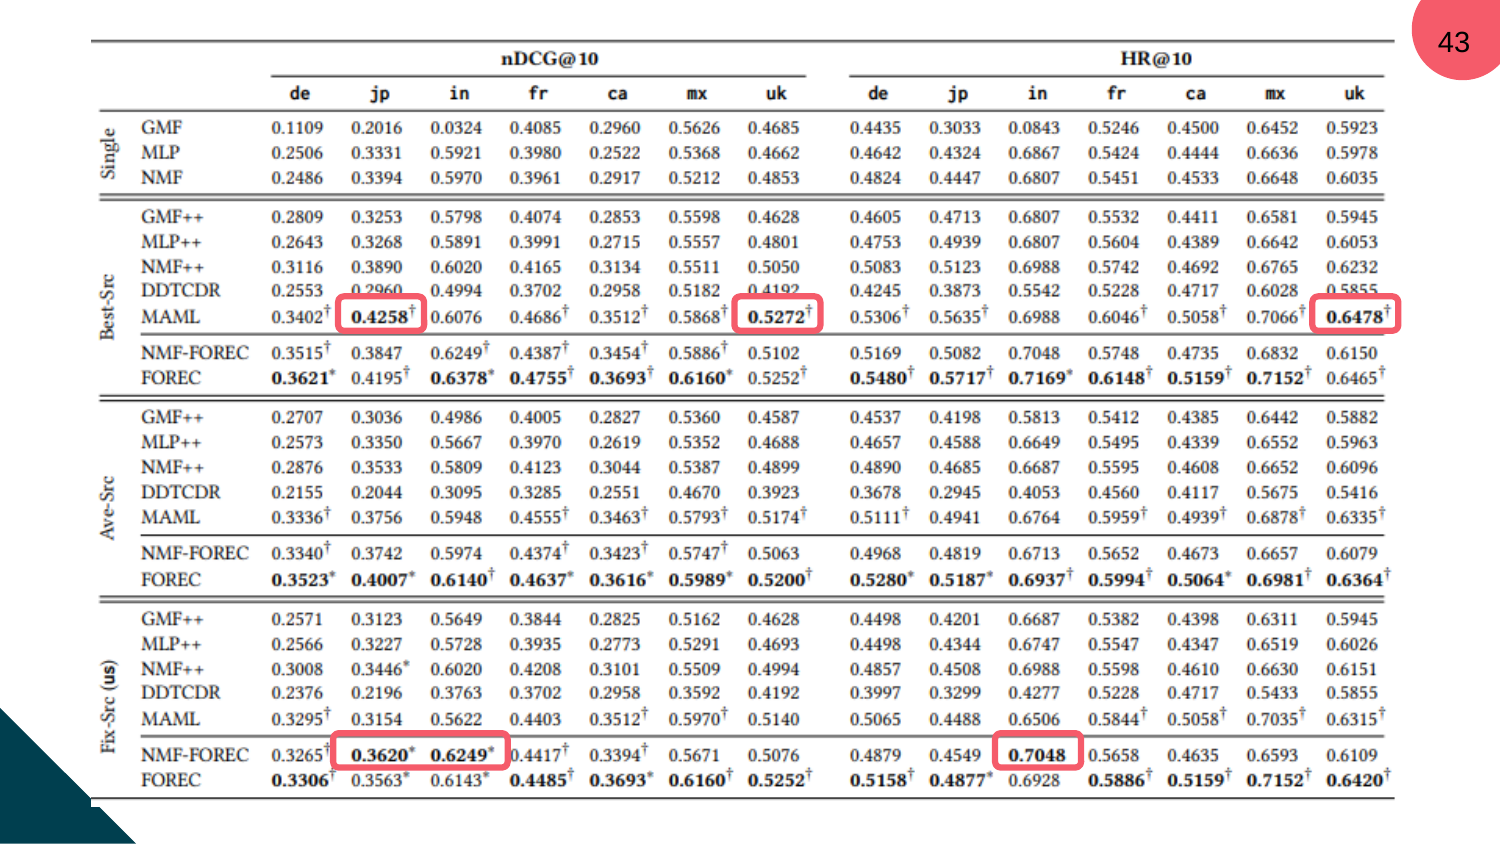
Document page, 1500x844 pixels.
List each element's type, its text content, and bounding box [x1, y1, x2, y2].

picture [91, 37, 1409, 807]
slide_number 43 [1395, 15, 1486, 81]
